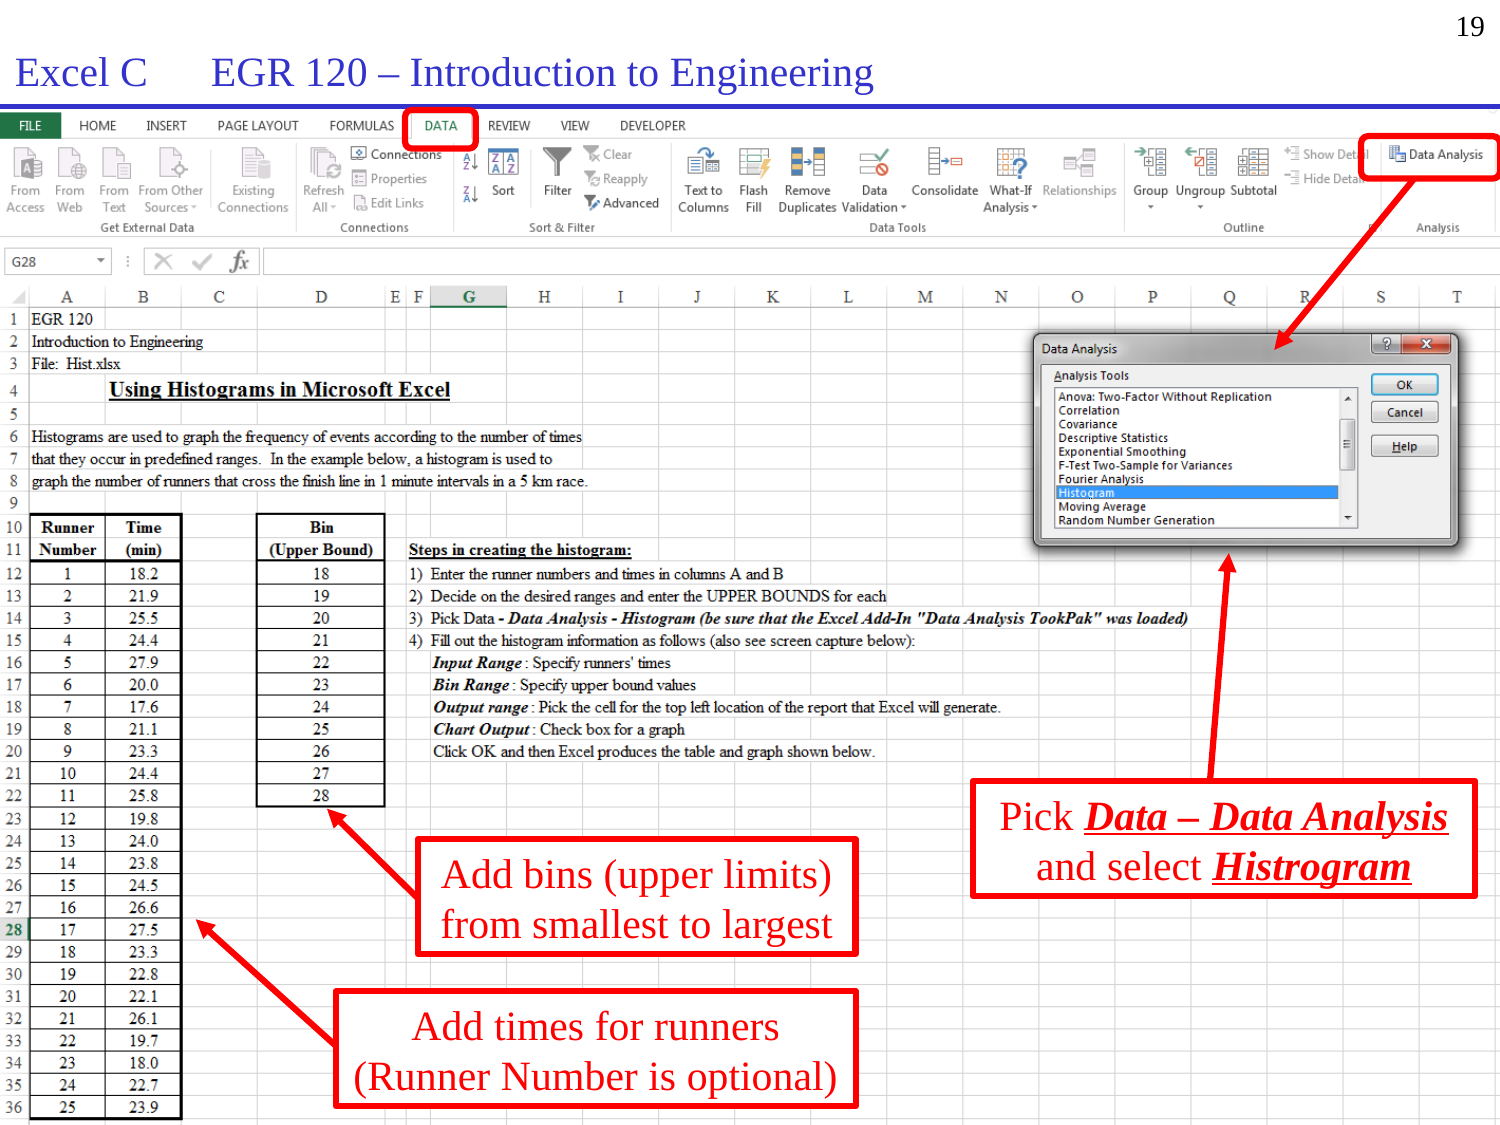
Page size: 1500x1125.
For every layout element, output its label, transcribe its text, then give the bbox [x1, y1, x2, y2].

text_box Excel C EGR 120 – Introduction to Engineering [0, 37, 1288, 88]
text_box 19 [1187, 0, 1500, 76]
picture [0, 108, 1500, 1125]
